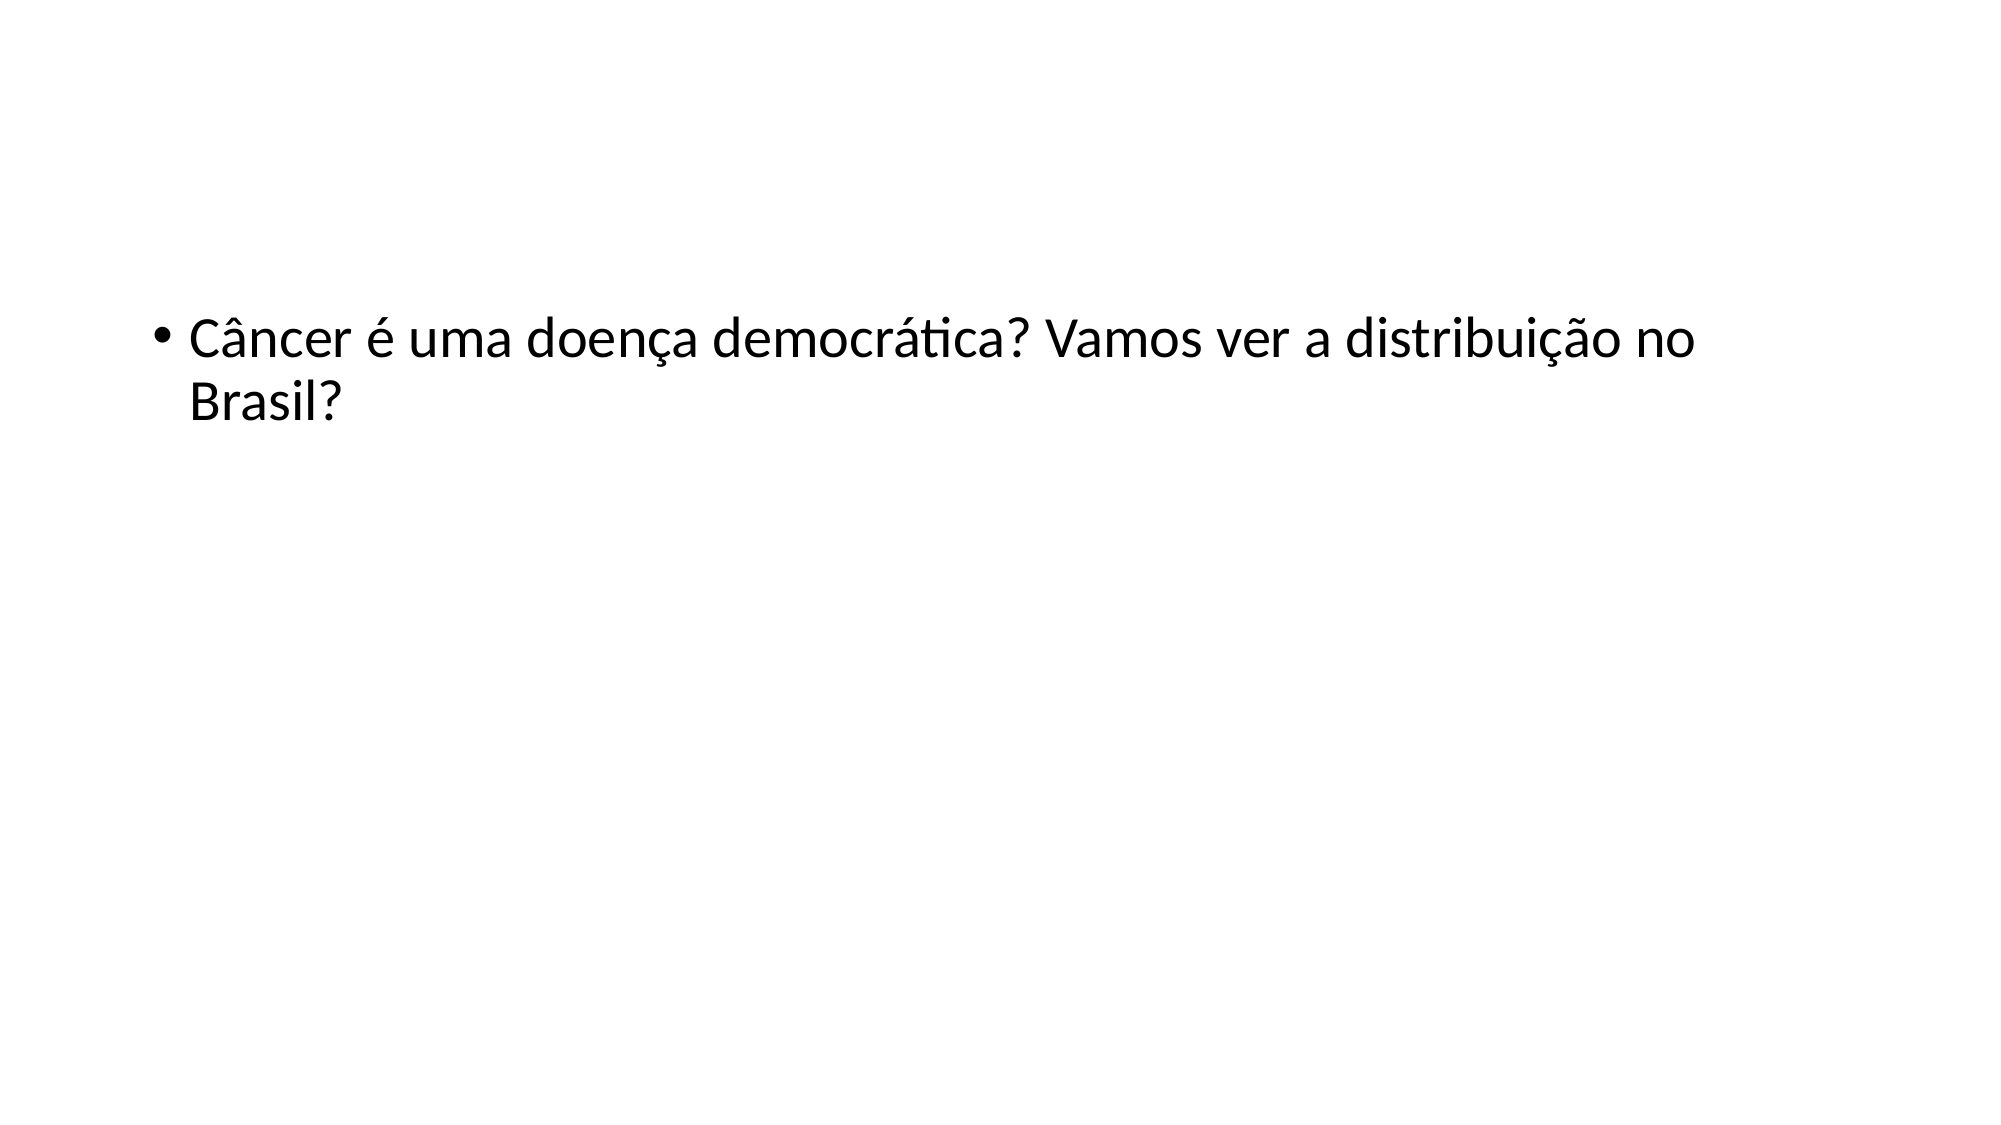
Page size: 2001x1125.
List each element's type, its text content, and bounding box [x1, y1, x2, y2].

list Câncer é uma doença democrática? Vamos ver a distribuição no Brasil? [137, 299, 1863, 1014]
